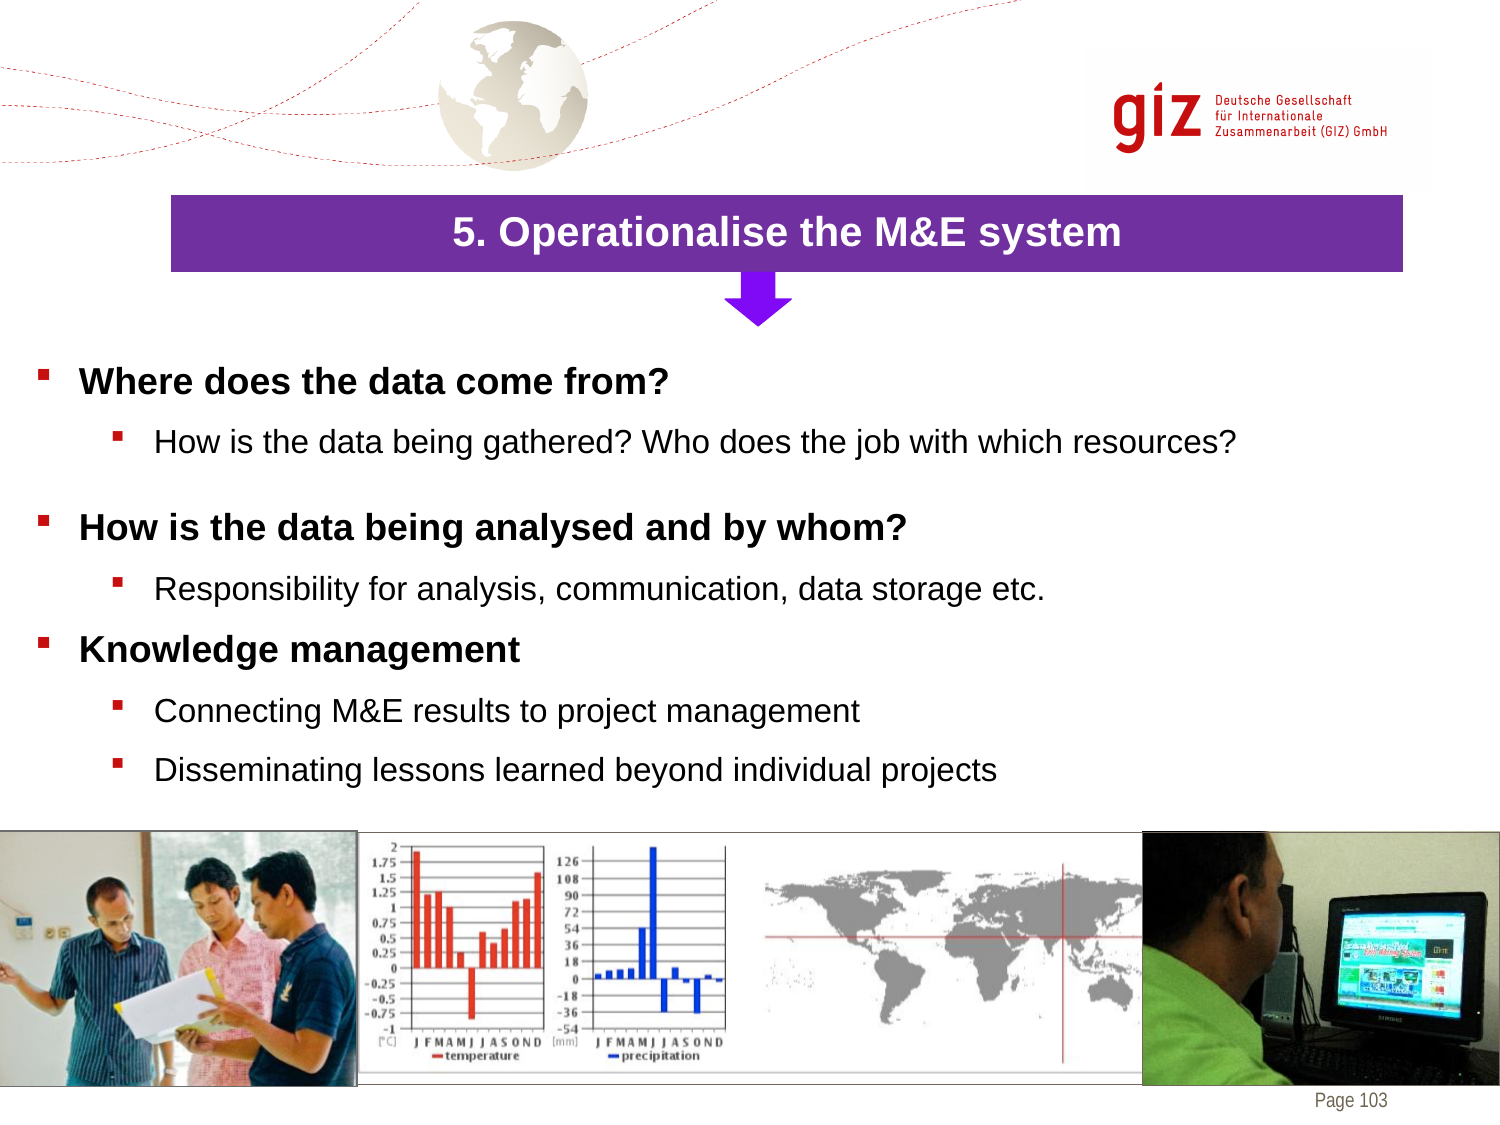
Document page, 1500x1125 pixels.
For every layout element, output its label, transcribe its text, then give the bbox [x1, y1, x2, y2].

text_box [725, 282, 792, 326]
text_box Where does the data come from? How is the data being gathered? Who does the job with which resources? How is the data being analysed and by whom? Responsibility for analysis, communication, data storage etc. Knowledge management Connecting M&E results to project management Disseminating lessons learned beyond individual projects [20, 246, 1500, 831]
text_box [168, 192, 1406, 275]
picture [0, 831, 1500, 1087]
text_box Where does the data come from? How is the data being gathered? Who does the job with which resources? How is the data being analysed and by whom? Responsibility for analysis, communication, data storage etc. Knowledge management Connecting M&E results to project management Disseminating lessons learned beyond individual projects [20, 1093, 1500, 1115]
picture [0, 0, 1500, 194]
